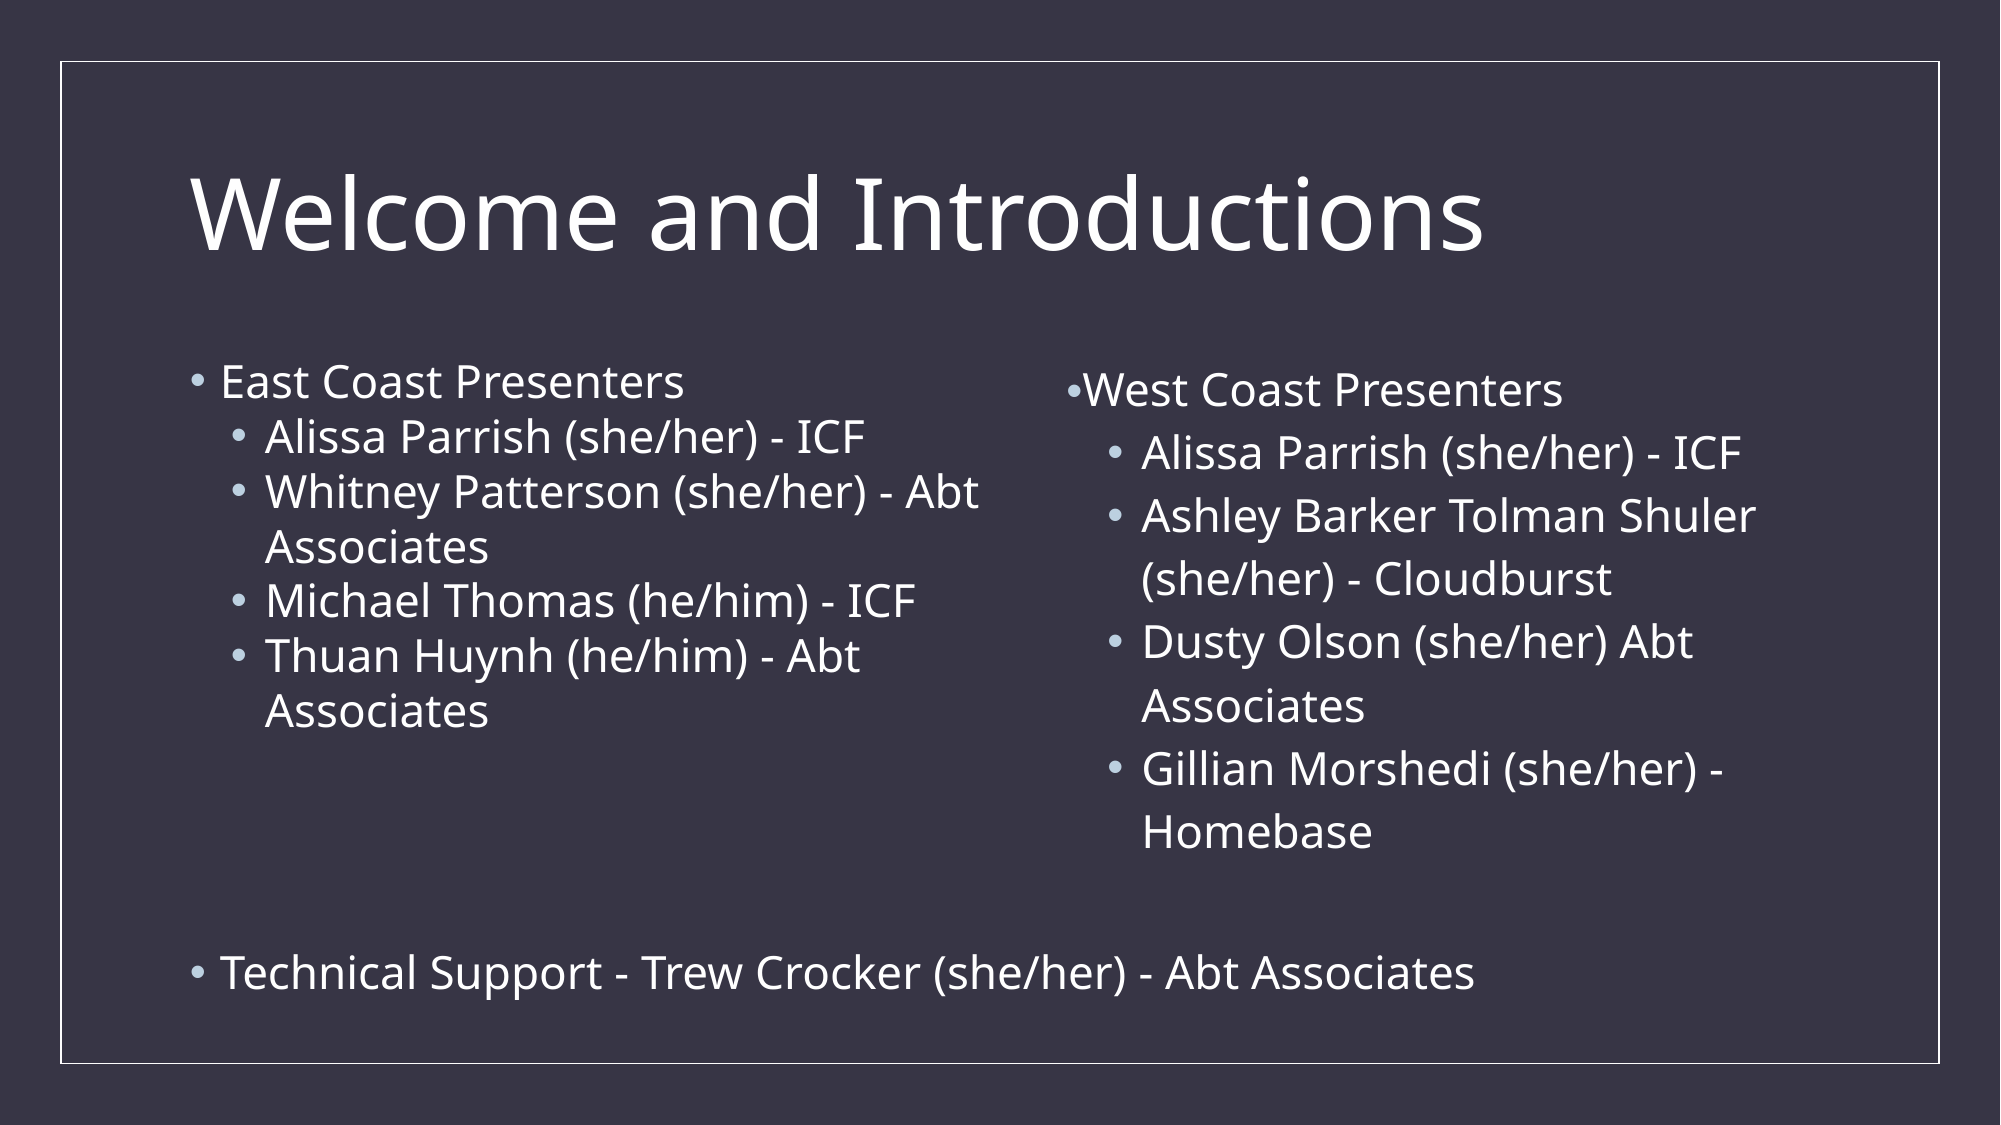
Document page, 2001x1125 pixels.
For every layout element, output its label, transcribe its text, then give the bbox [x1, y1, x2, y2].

title Welcome and Introductions [174, 105, 1825, 331]
list East Coast Presenters Alissa Parrish (she/her) - ICF Whitney Patterson (she/her) - Abt Associates Michael Thomas (he/him) - ICF Thuan Huynh (he/him) - Abt Associates [174, 345, 1001, 936]
list •West Coast Presenters Alissa Parrish (she/her) - ICF Ashley Barker Tolman Shuler (she/her) - Cloudburst Dusty Olson (she/her) Abt Associates Gillian Morshedi (she/her) - Homebase [1051, 345, 1935, 990]
list Technical Support - Trew Crocker (she/her) - Abt Associates [174, 936, 1825, 1069]
